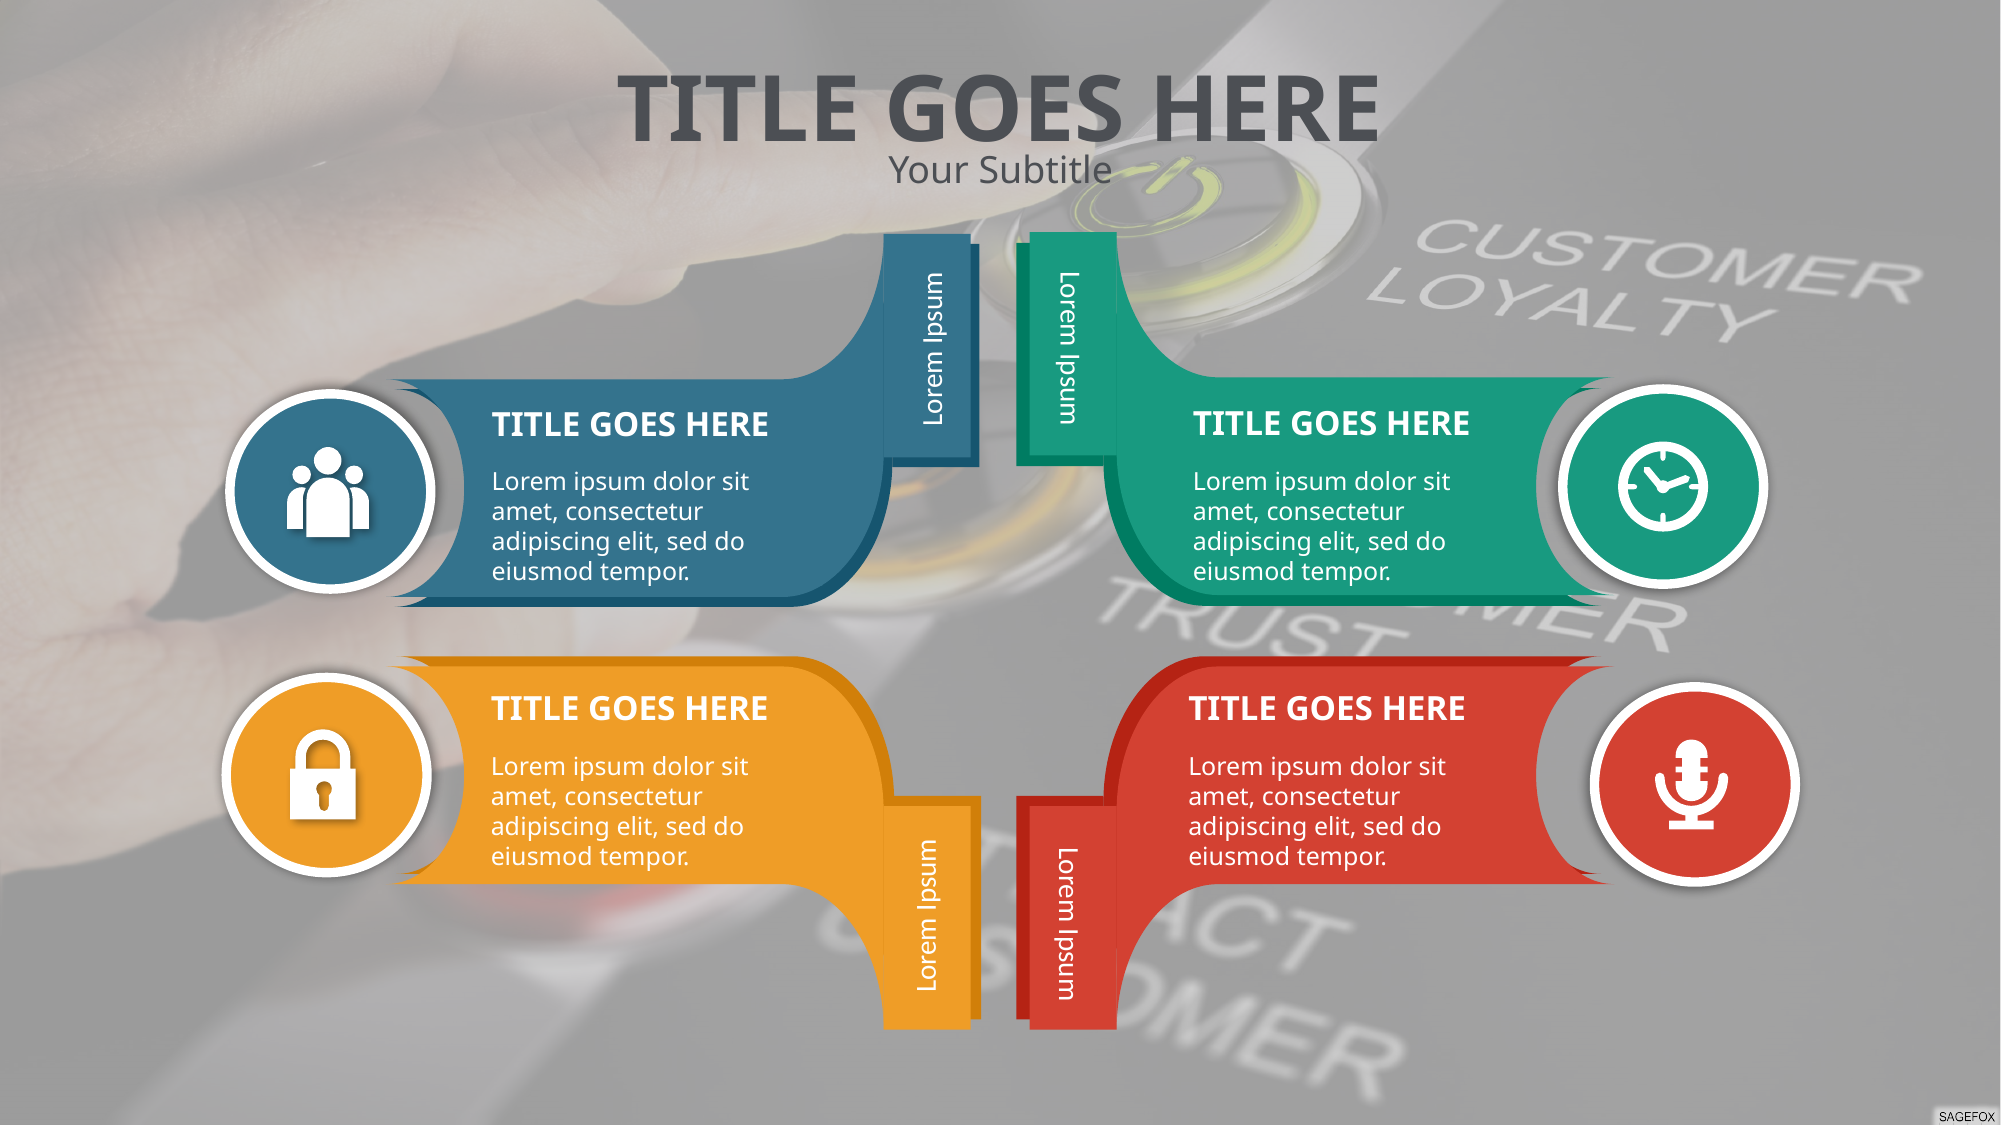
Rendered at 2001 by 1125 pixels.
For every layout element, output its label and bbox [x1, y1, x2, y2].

text_box [1655, 739, 1729, 830]
text_box [1016, 656, 1602, 1020]
text_box [1615, 388, 1764, 585]
text_box [306, 477, 350, 538]
picture [1936, 1111, 1997, 1125]
text_box [394, 243, 980, 607]
text_box [287, 487, 306, 529]
text_box [313, 447, 342, 475]
text_box [226, 677, 385, 873]
text_box [290, 729, 356, 820]
text_box [1615, 686, 1796, 883]
text_box [1016, 242, 1602, 606]
text_box [229, 393, 385, 590]
text_box [349, 487, 369, 529]
text_box [1618, 441, 1709, 532]
text_box [548, 42, 1452, 199]
text_box [396, 656, 982, 1020]
text_box [345, 465, 364, 485]
text_box [1029, 231, 1615, 596]
text_box [292, 465, 311, 485]
text_box [385, 233, 971, 597]
text_box [1029, 666, 1615, 1030]
text_box [385, 666, 971, 1030]
